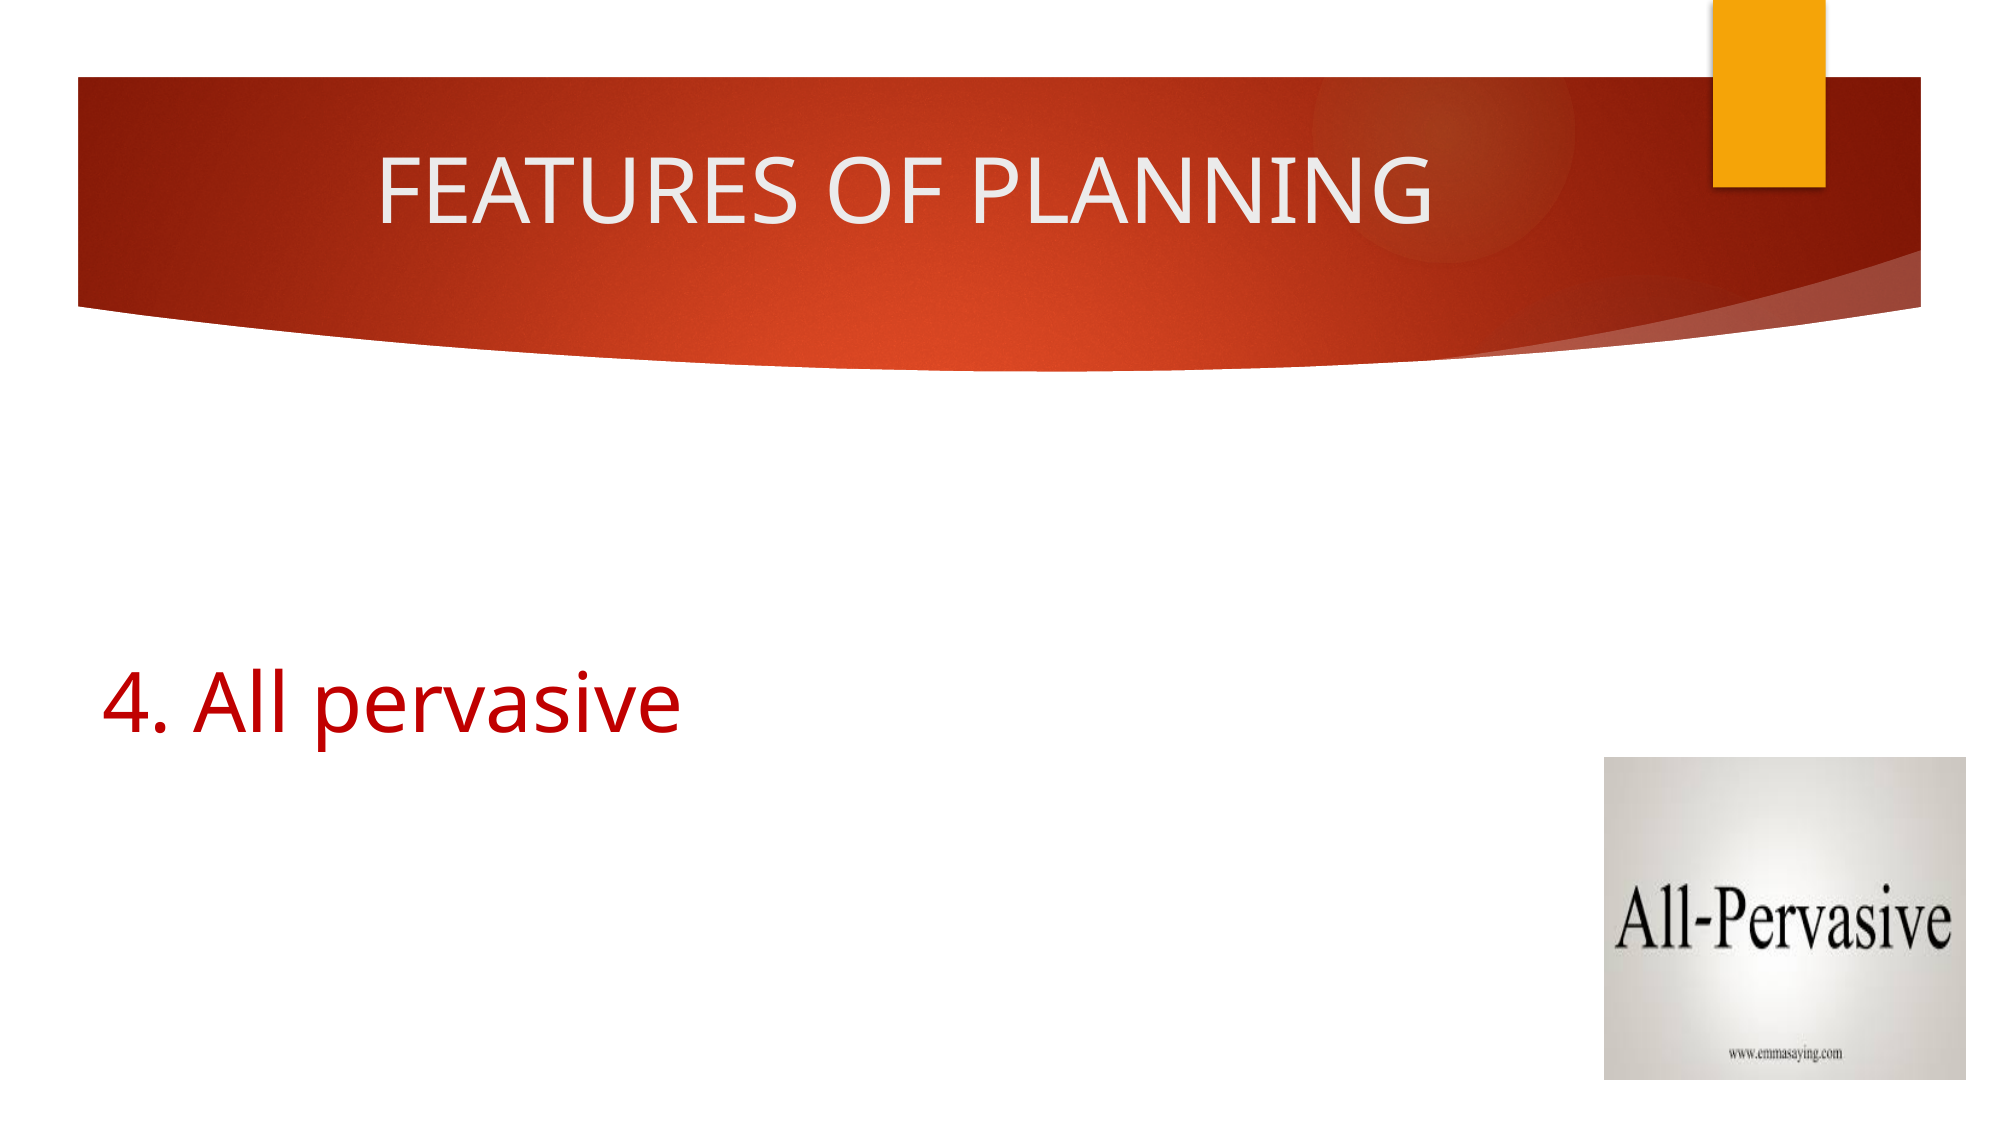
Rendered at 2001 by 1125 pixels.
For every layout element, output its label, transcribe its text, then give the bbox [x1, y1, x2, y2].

text_box 4. All pervasive [87, 641, 1223, 757]
title FEATURES OF PLANNING [114, 96, 1744, 277]
picture [1604, 757, 1966, 1081]
